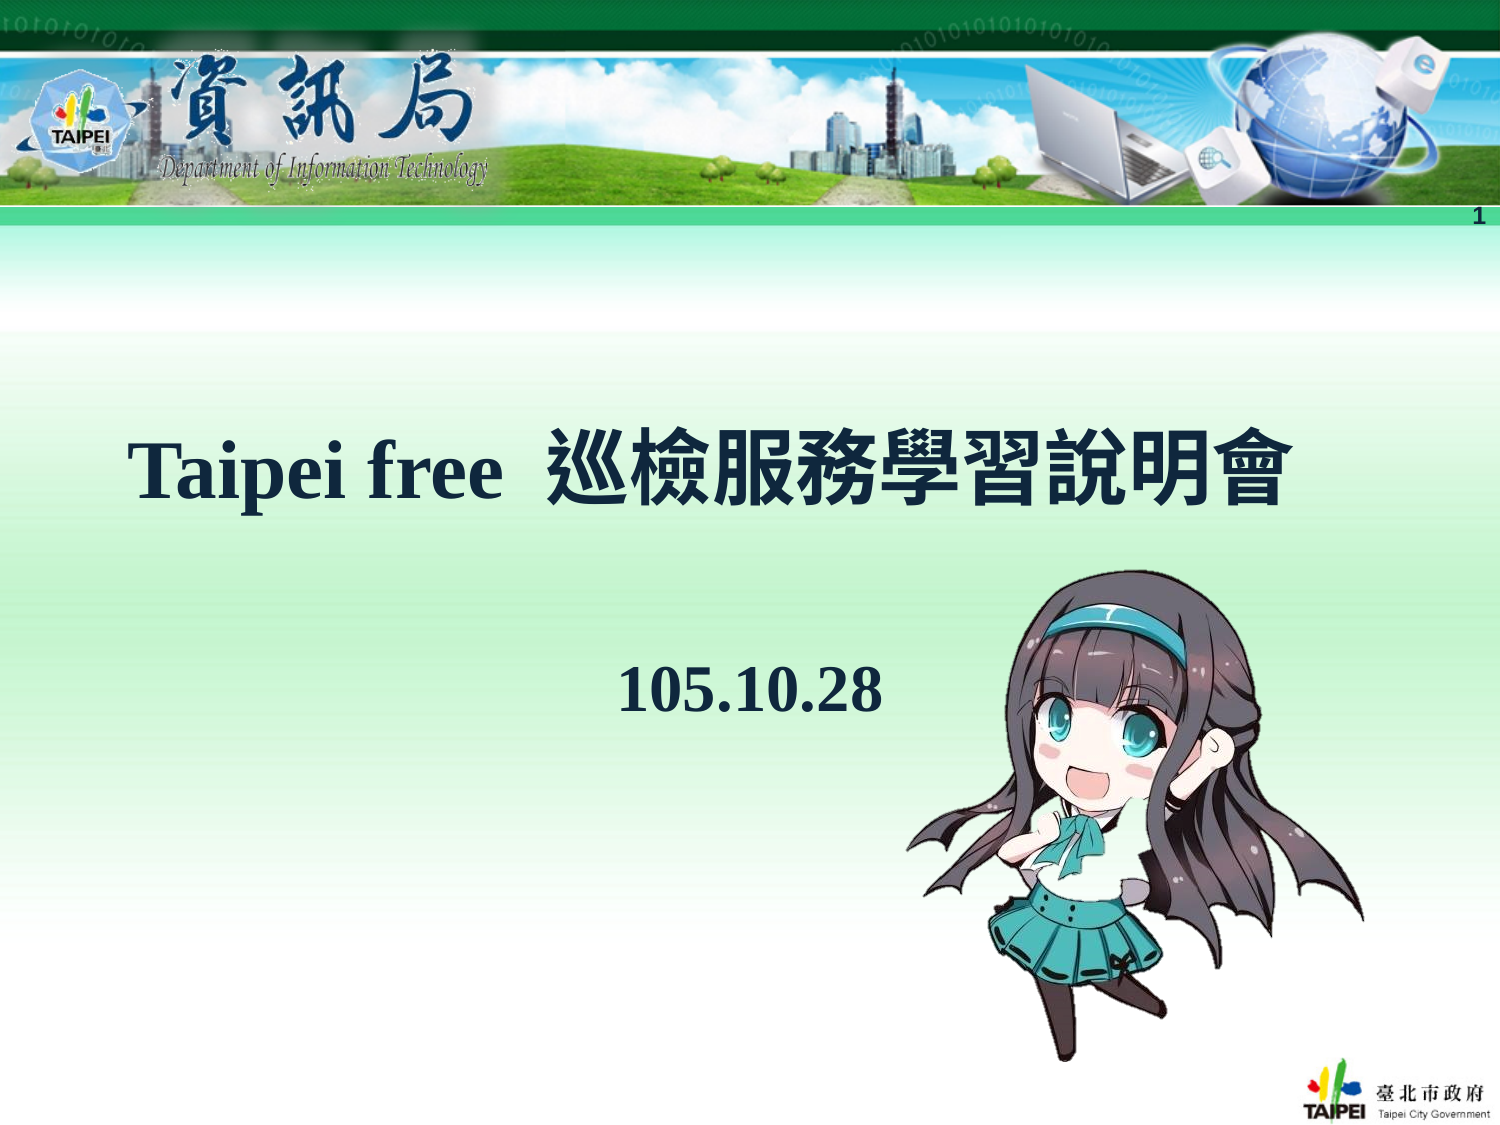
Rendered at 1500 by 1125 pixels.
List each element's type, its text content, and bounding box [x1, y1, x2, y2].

slide_number 1 [1151, 184, 1500, 245]
subtitle 105.10.28 [224, 637, 874, 926]
title Taipei free 巡檢服務學習說明會 [112, 349, 1388, 591]
picture [2, 30, 505, 195]
picture [0, 0, 1500, 1125]
